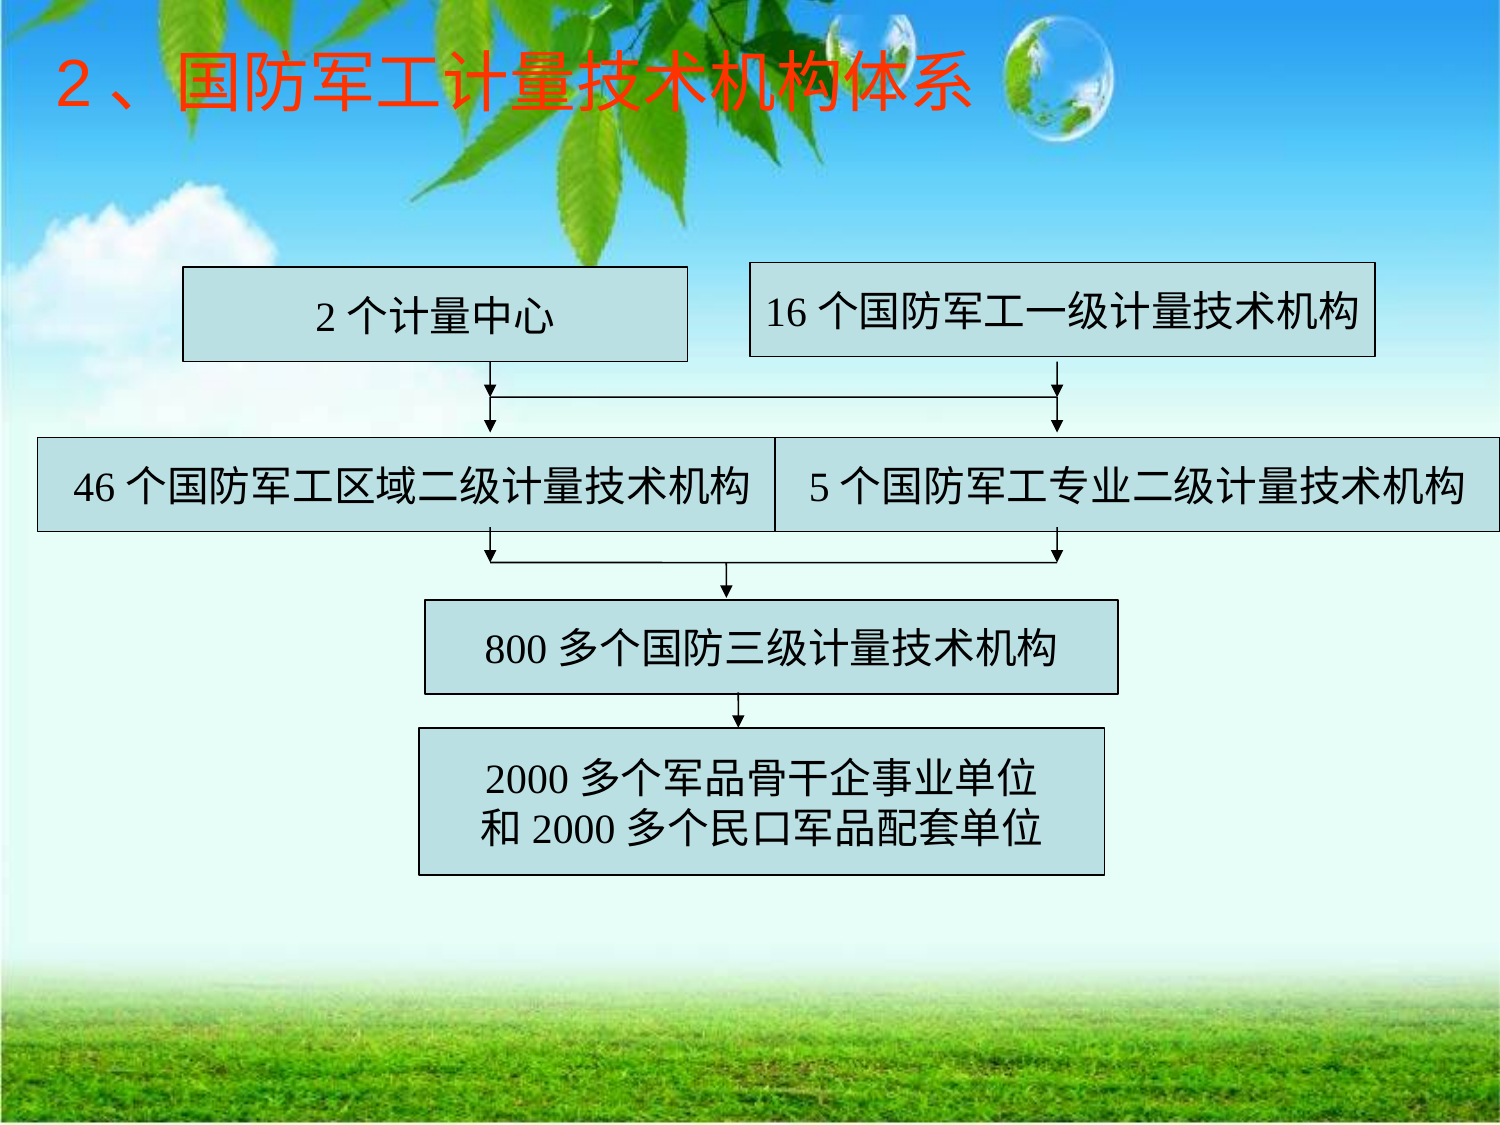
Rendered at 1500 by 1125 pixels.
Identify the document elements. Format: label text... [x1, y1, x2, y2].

text_box [720, 562, 733, 598]
text_box [732, 692, 745, 728]
text_box [1050, 361, 1064, 397]
text_box 2000多个军品骨干企事业单位 和2000多个民口军品配套单位 [419, 727, 1105, 875]
picture [491, 532, 1056, 562]
text_box 2个计量中心 [183, 267, 688, 362]
text_box 16个国防军工一级计量技术机构 [750, 262, 1375, 357]
text_box 800多个国防三级计量技术机构 [425, 599, 1119, 695]
text_box [483, 397, 497, 433]
text_box [483, 527, 497, 563]
title 2、国防军工计量技术机构体系 [40, 9, 1460, 150]
picture [0, 0, 1500, 1125]
text_box [1050, 397, 1064, 433]
text_box 46个国防军工区域二级计量技术机构 [37, 437, 774, 532]
text_box [483, 361, 497, 397]
text_box 5个国防军工专业二级计量技术机构 [774, 437, 1500, 532]
text_box [1050, 527, 1064, 562]
